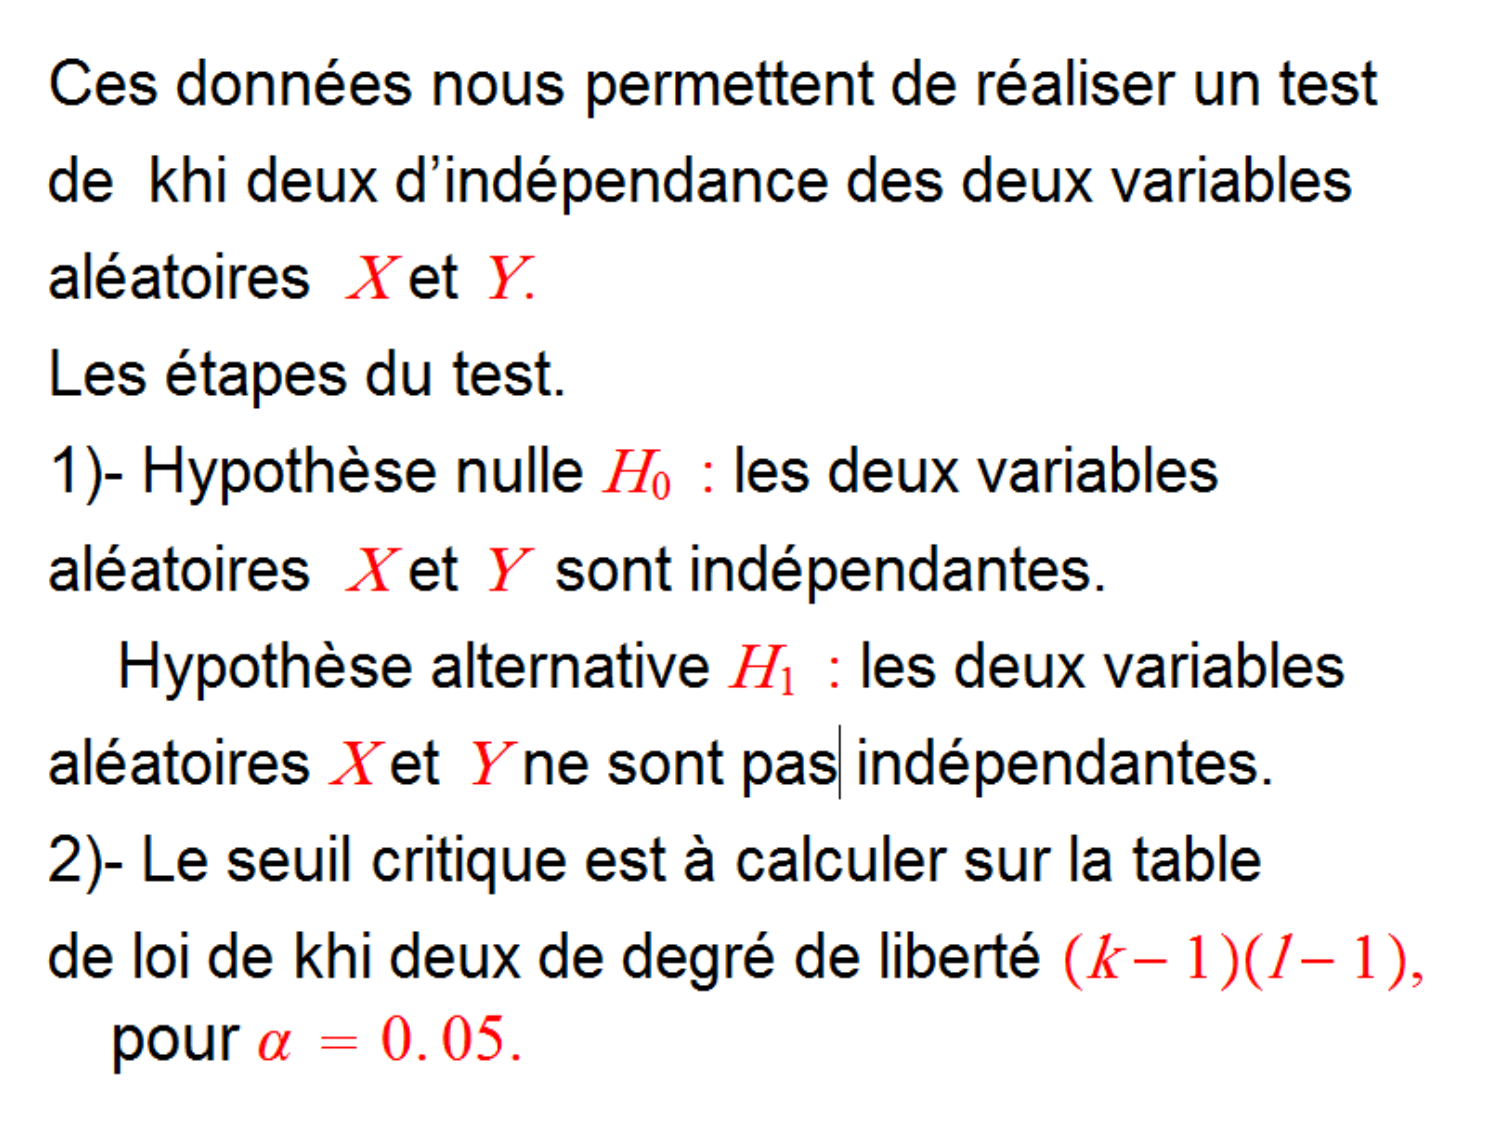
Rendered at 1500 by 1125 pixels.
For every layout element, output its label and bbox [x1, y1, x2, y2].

picture [105, 1005, 540, 1097]
picture [34, 46, 1431, 997]
